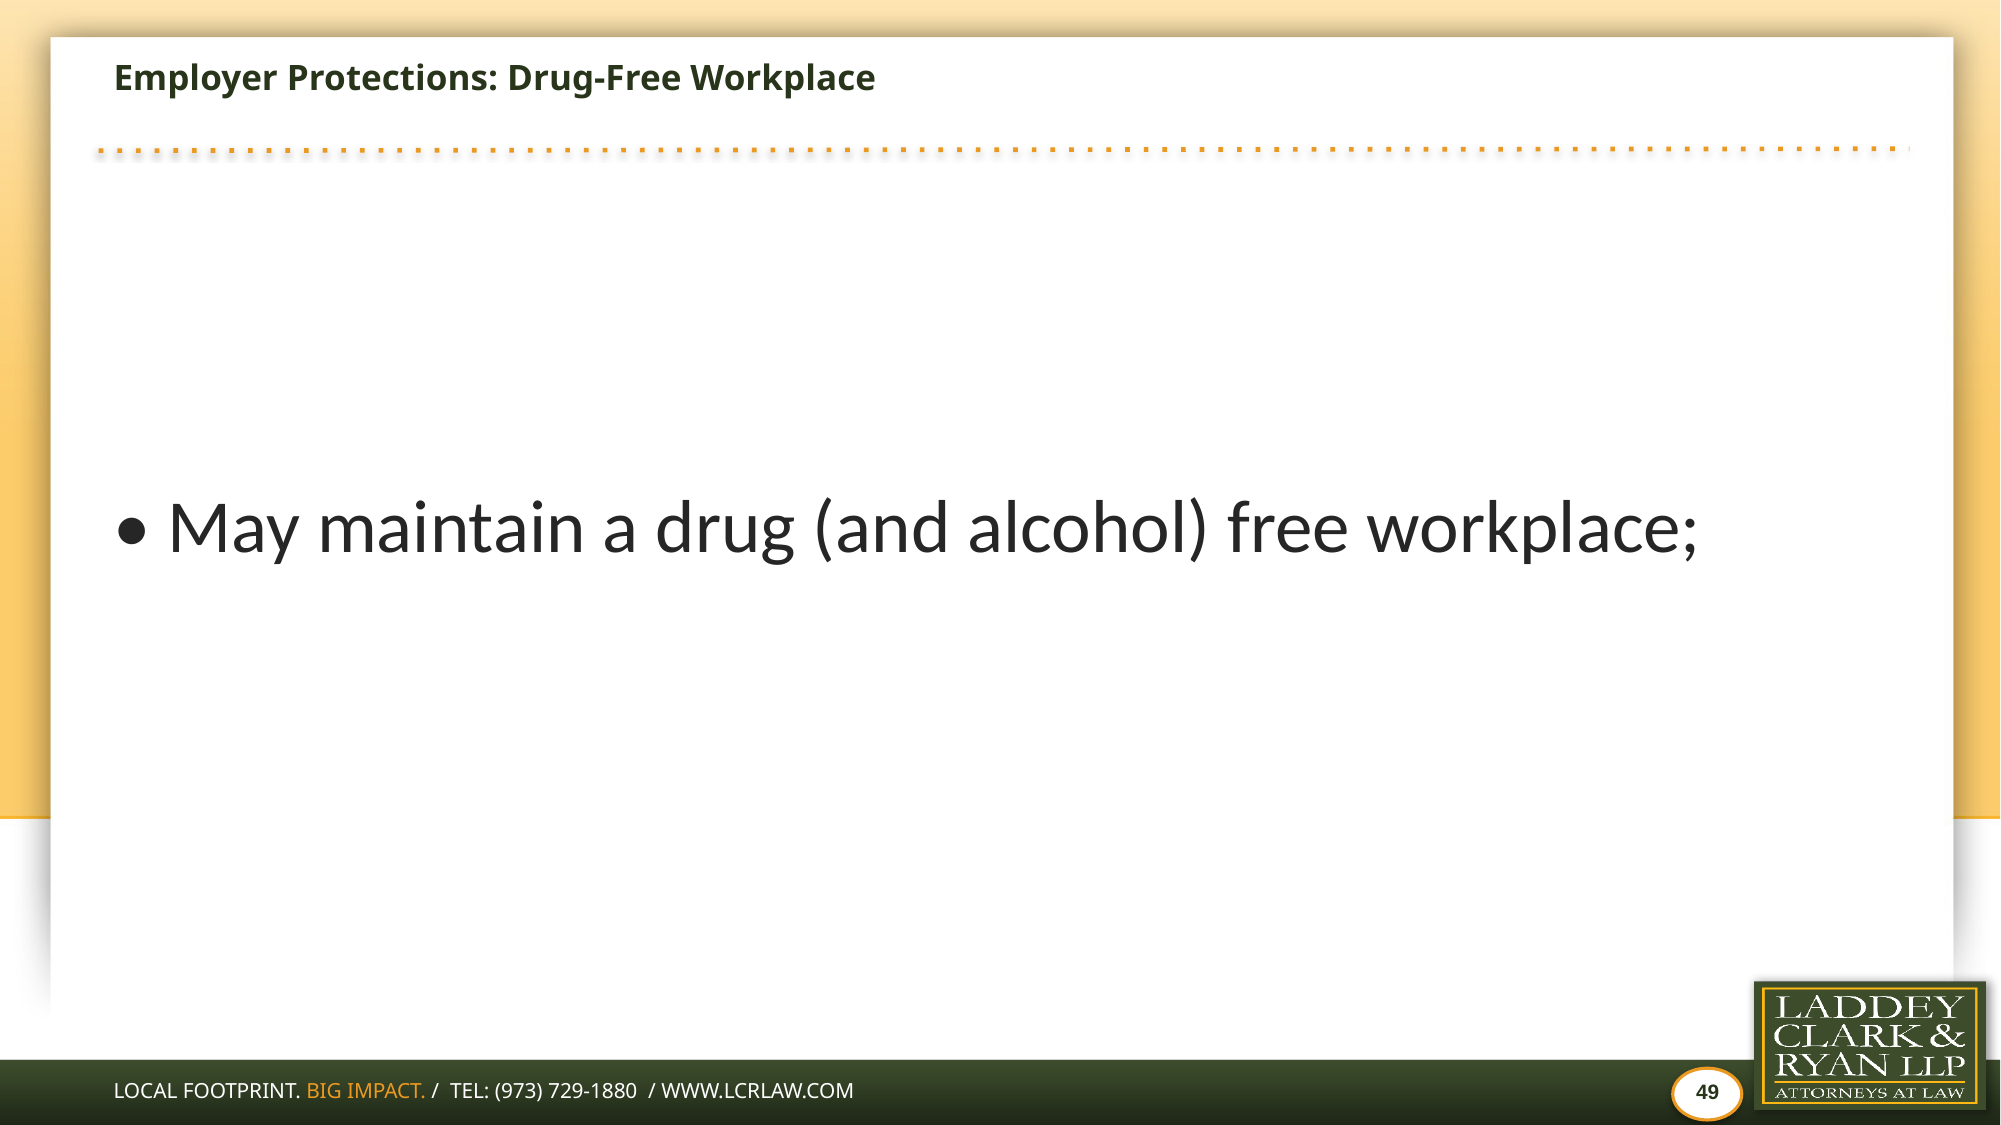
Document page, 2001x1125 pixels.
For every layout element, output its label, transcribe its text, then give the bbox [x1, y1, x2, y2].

list • May maintain a drug (and alcohol) free workplace; [98, 155, 1910, 1031]
title Employer Protections: Drug-Free Workplace [98, 47, 1910, 147]
picture [0, 0, 2001, 1125]
